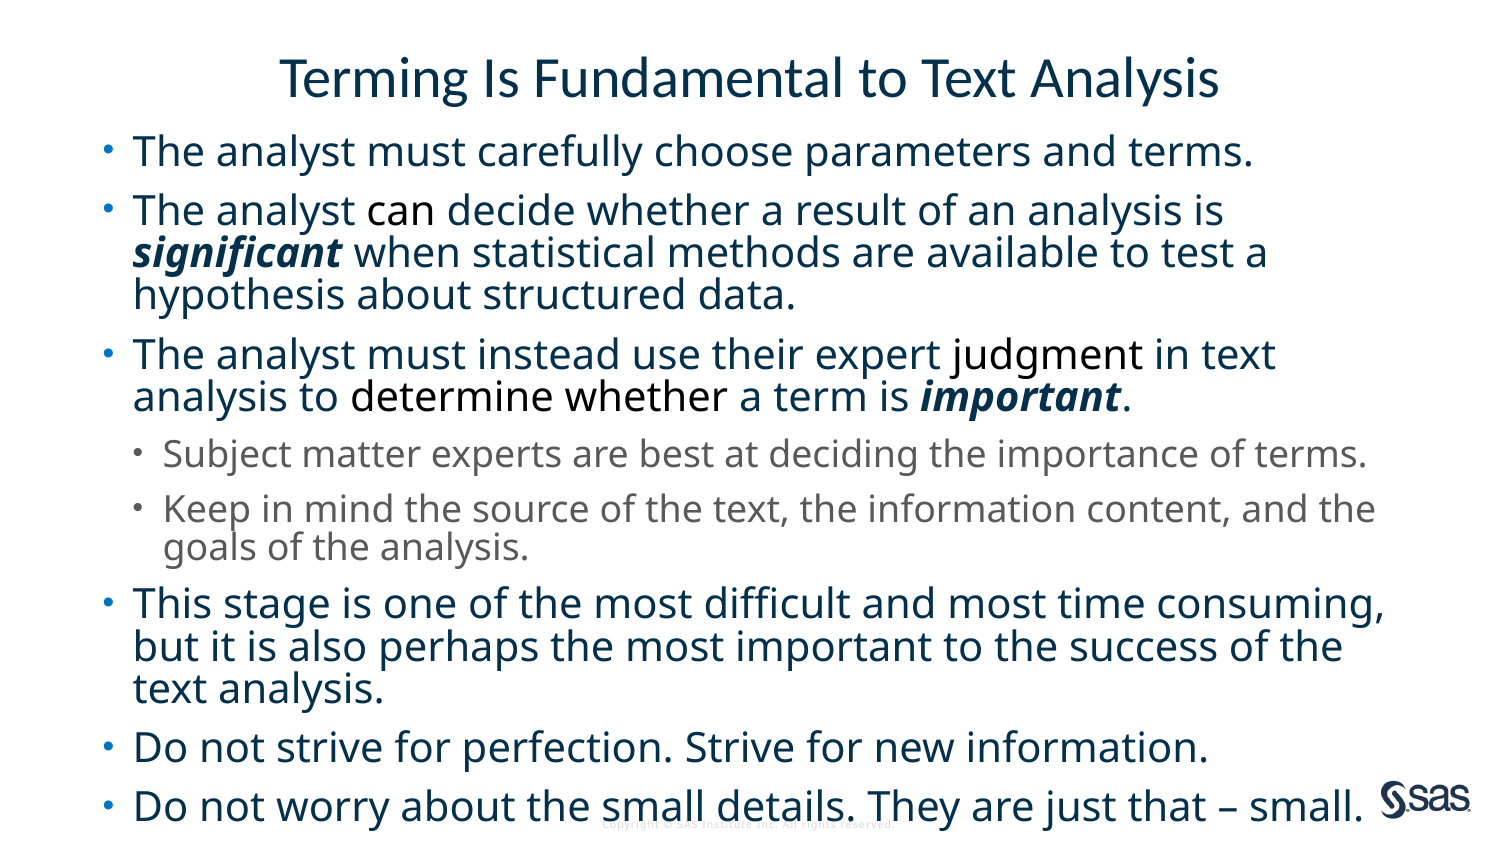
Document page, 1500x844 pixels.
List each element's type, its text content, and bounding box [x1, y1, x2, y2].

list The analyst must carefully choose parameters and terms. The analyst can decide whether a result of an analysis is significant when statistical methods are available to test a hypothesis about structured data. The analyst must instead use their expert judgment in text analysis to determine whether a term is important. Subject matter experts are best at deciding the importance of terms. Keep in mind the source of the text, the information content, and the goals of the analysis. This stage is one of the most difficult and most time consuming, but it is also perhaps the most important to the success of the text analysis. Do not strive for perfection. Strive for new information. Do not worry about the small details. They are just that – small. [102, 132, 1398, 730]
title Terming Is Fundamental to Text Analysis [102, 31, 1398, 107]
picture [1379, 778, 1472, 821]
